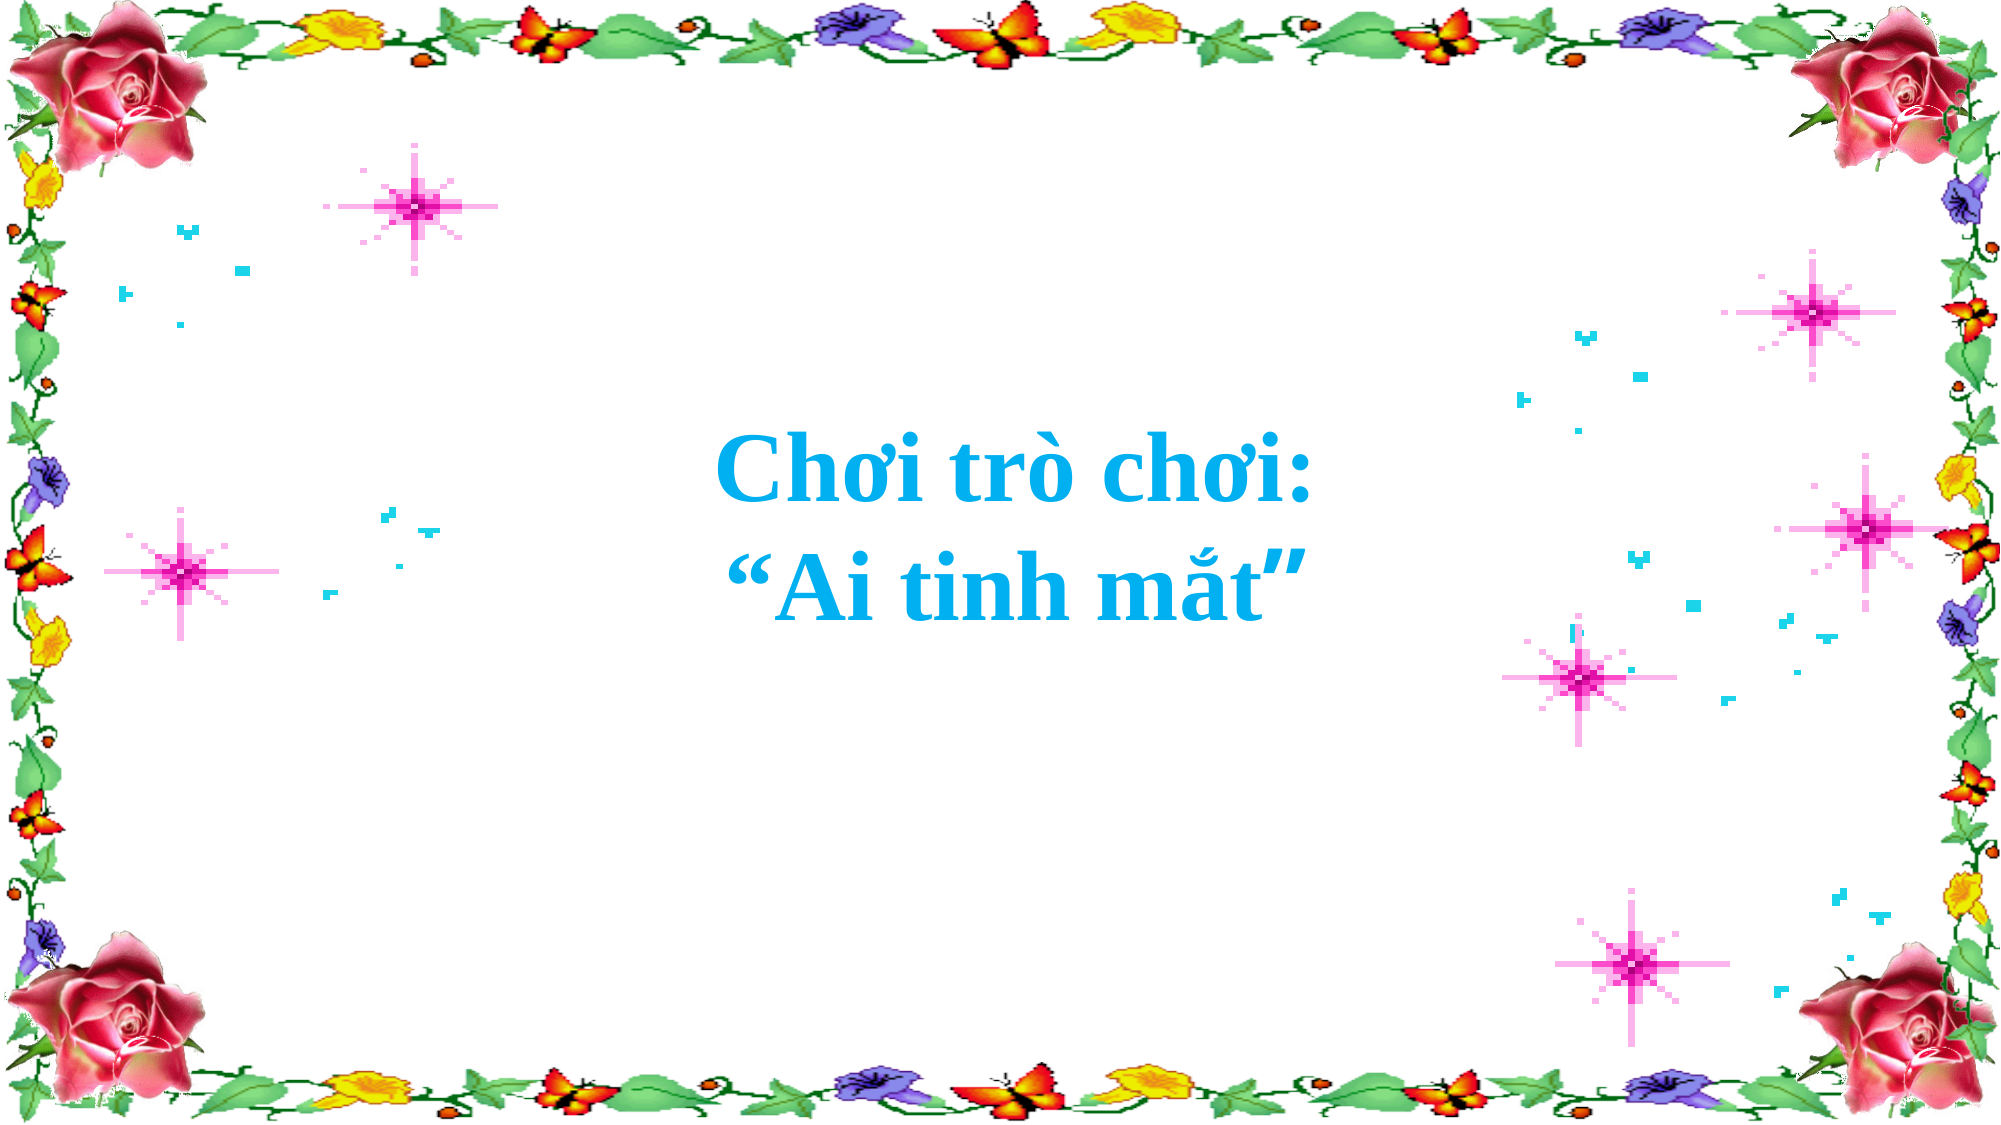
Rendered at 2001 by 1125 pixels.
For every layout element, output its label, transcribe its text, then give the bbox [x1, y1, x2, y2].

text_box Chơi trò chơi: “Ai tinh mắt” [459, 393, 1518, 919]
picture [0, 0, 2000, 1125]
